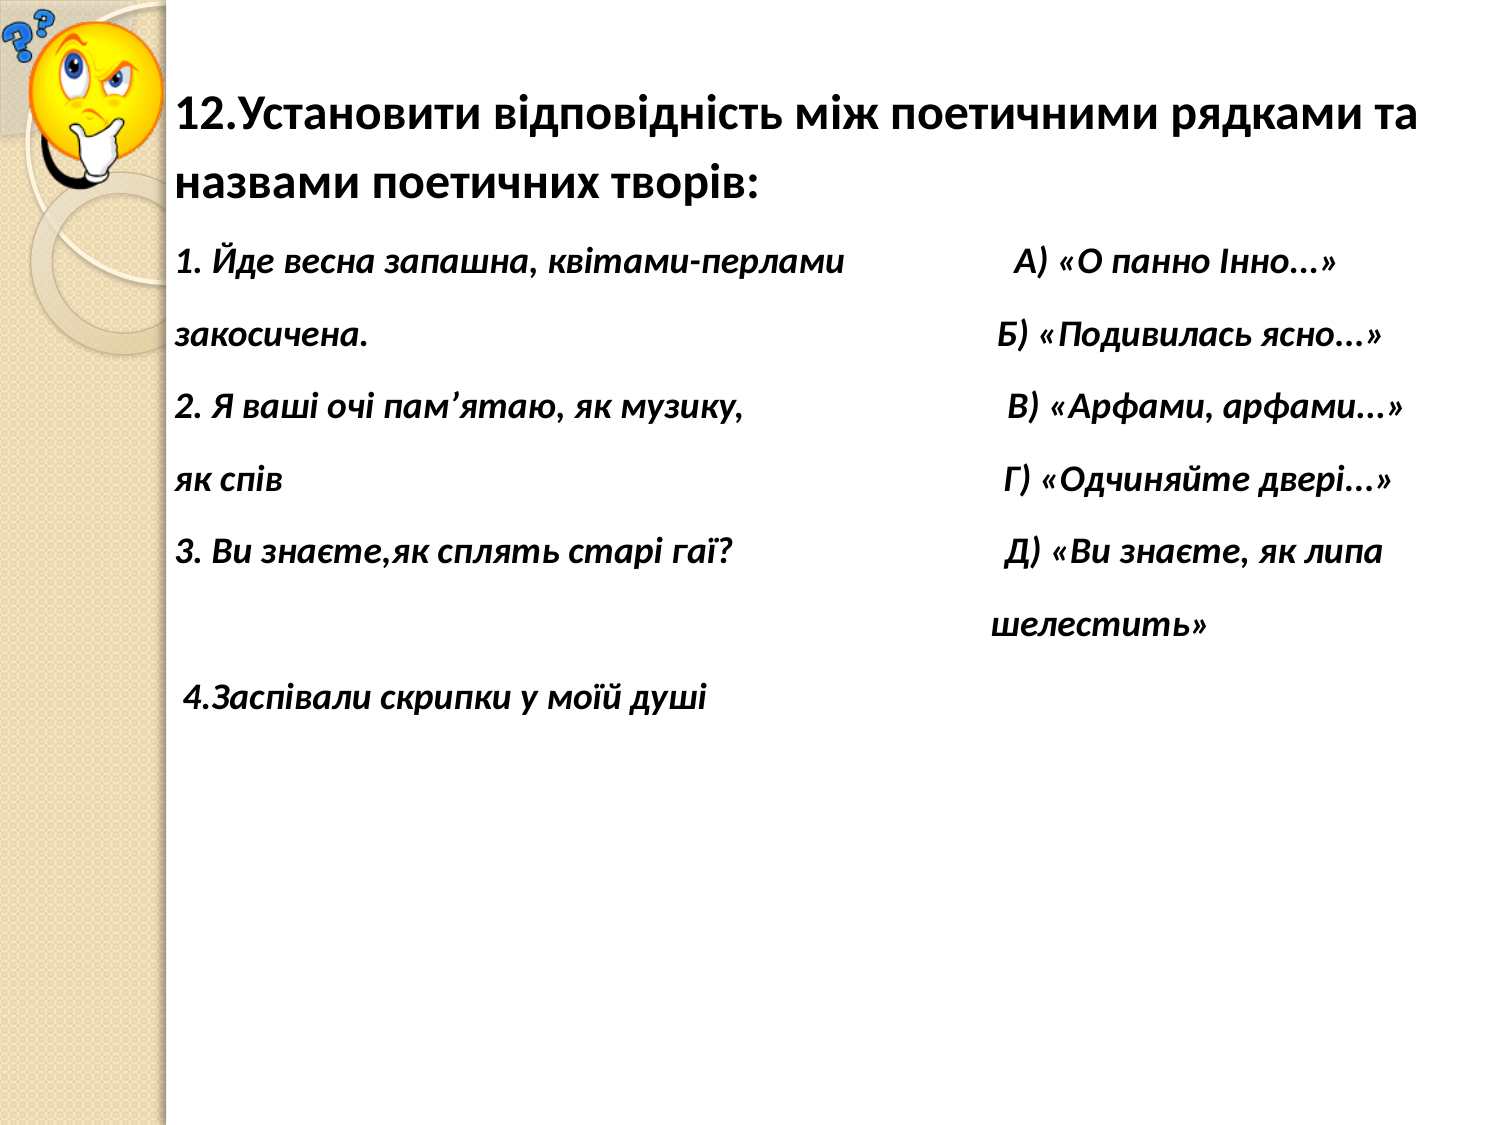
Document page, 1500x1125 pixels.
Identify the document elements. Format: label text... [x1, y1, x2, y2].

picture [0, 7, 167, 193]
text_box 12.Установити відповідність між поетичними рядками та назвами поетичних творів: 1. Йде весна запашна, квітами-перлами А) «О панно Інно...» закосичена. Б) «Подивилась ясно...» 2. Я ваші очі пам’ятаю, як музику, В) «Арфами, арфами...» як спів Г) «Одчиняйте двері...» 3. Ви знаєте,як сплять старі гаї? Д) «Ви знаєте, як липа шелестить» 4.Заспівали скрипки у моїй душі [159, 63, 1483, 849]
